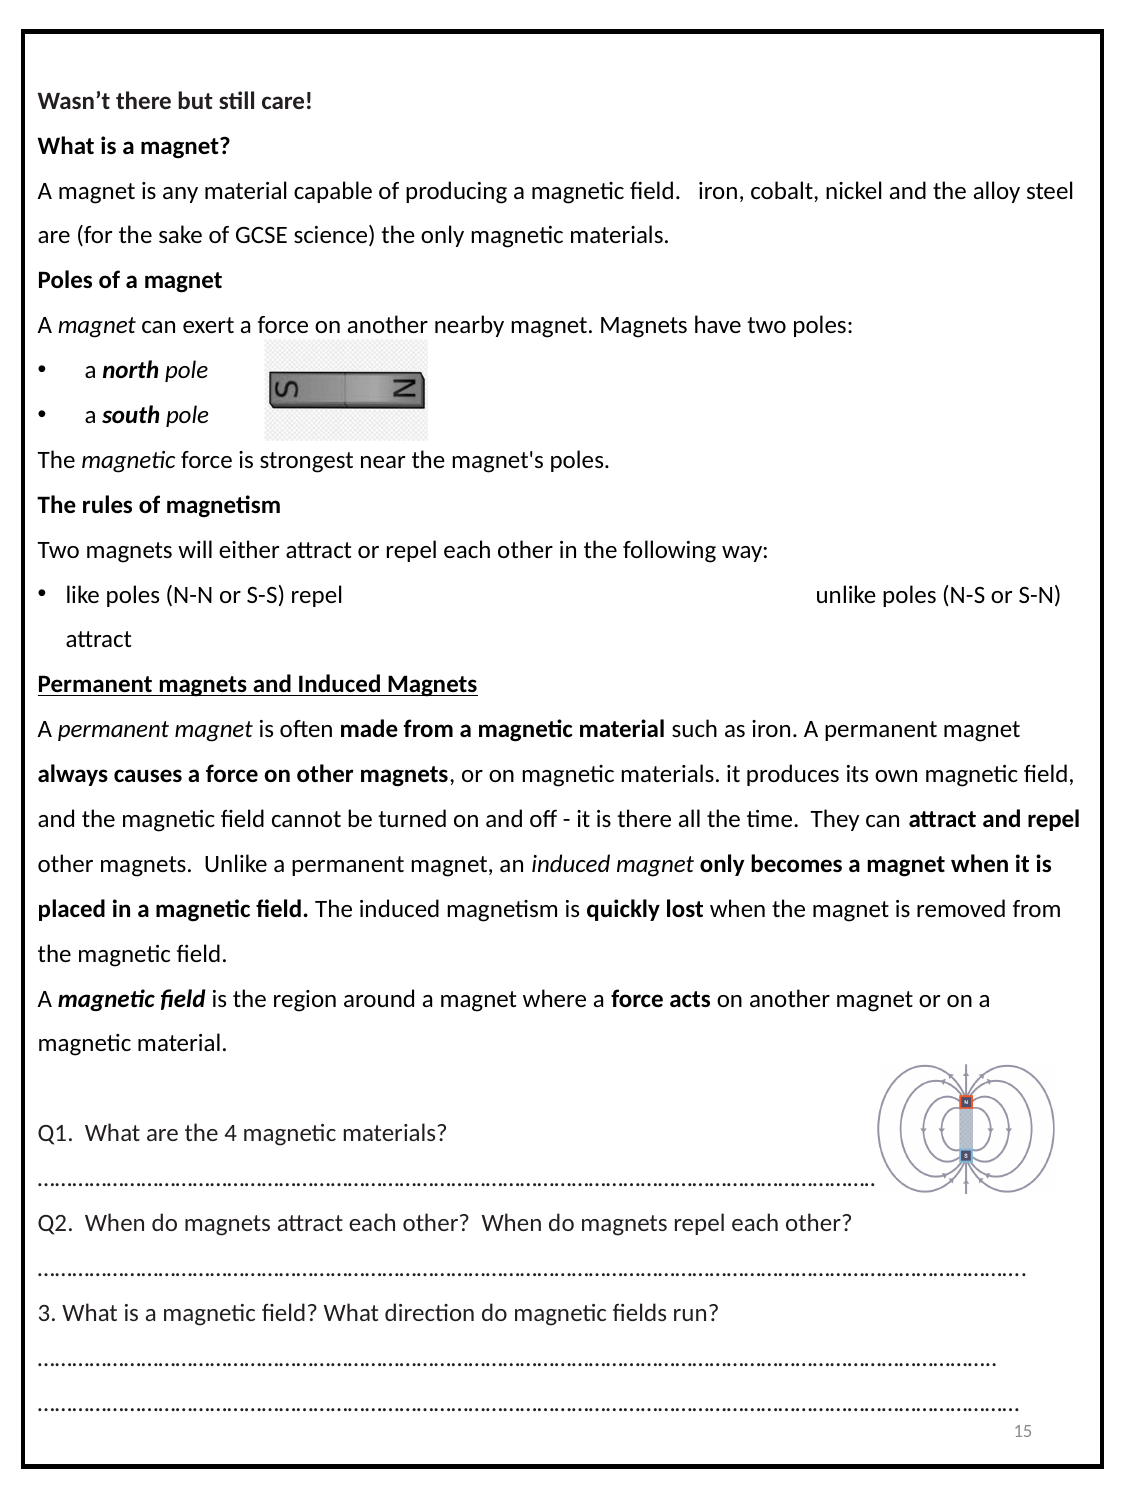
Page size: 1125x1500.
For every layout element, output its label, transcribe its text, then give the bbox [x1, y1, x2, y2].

text_box [22, 30, 1103, 1468]
picture [265, 308, 428, 472]
text_box Wasn’t there but still care! What is a magnet? A magnet is any material capable of producing a magnetic field. iron, cobalt, nickel and the alloy steel are (for the sake of GCSE science) the only magnetic materials. Poles of a magnet A magnet can exert a force on another nearby magnet. Magnets have two poles: a north pole a south pole The magnetic force is strongest near the magnet's poles. The rules of magnetism Two magnets will either attract or repel each other in the following way: like poles (N-N or S-S) repel unlike poles (N-S or S-N) attract Permanent magnets and Induced Magnets A permanent magnet is often made from a magnetic material such as iron. A permanent magnet always causes a force on other magnets, or on magnetic materials. it produces its own magnetic field, and the magnetic field cannot be turned on and off - it is there all the time. They can attract and repel other magnets. Unlike a permanent magnet, an induced magnet only becomes a magnet when it is placed in a magnetic field. The induced magnetism is quickly lost when the magnet is removed from the magnetic field. A magnetic field is the region around a magnet where a force acts on another magnet or on a magnetic material. Q1. What are the 4 magnetic materials? ………………………………………………………………………………………………………………………………………………………… Q2. When do magnets attract each other? When do magnets repel each other? ………………………………………………………………………………………………………………………………………………………. 3. What is a magnetic field? What direction do magnetic fields run? ………………………………………………………………………………………………………………………………………………….. ……………………………………………………………………………………………………………………………………………………… [22, 62, 1102, 1424]
slide_number 15 [794, 1390, 1048, 1471]
picture [877, 1064, 1055, 1194]
